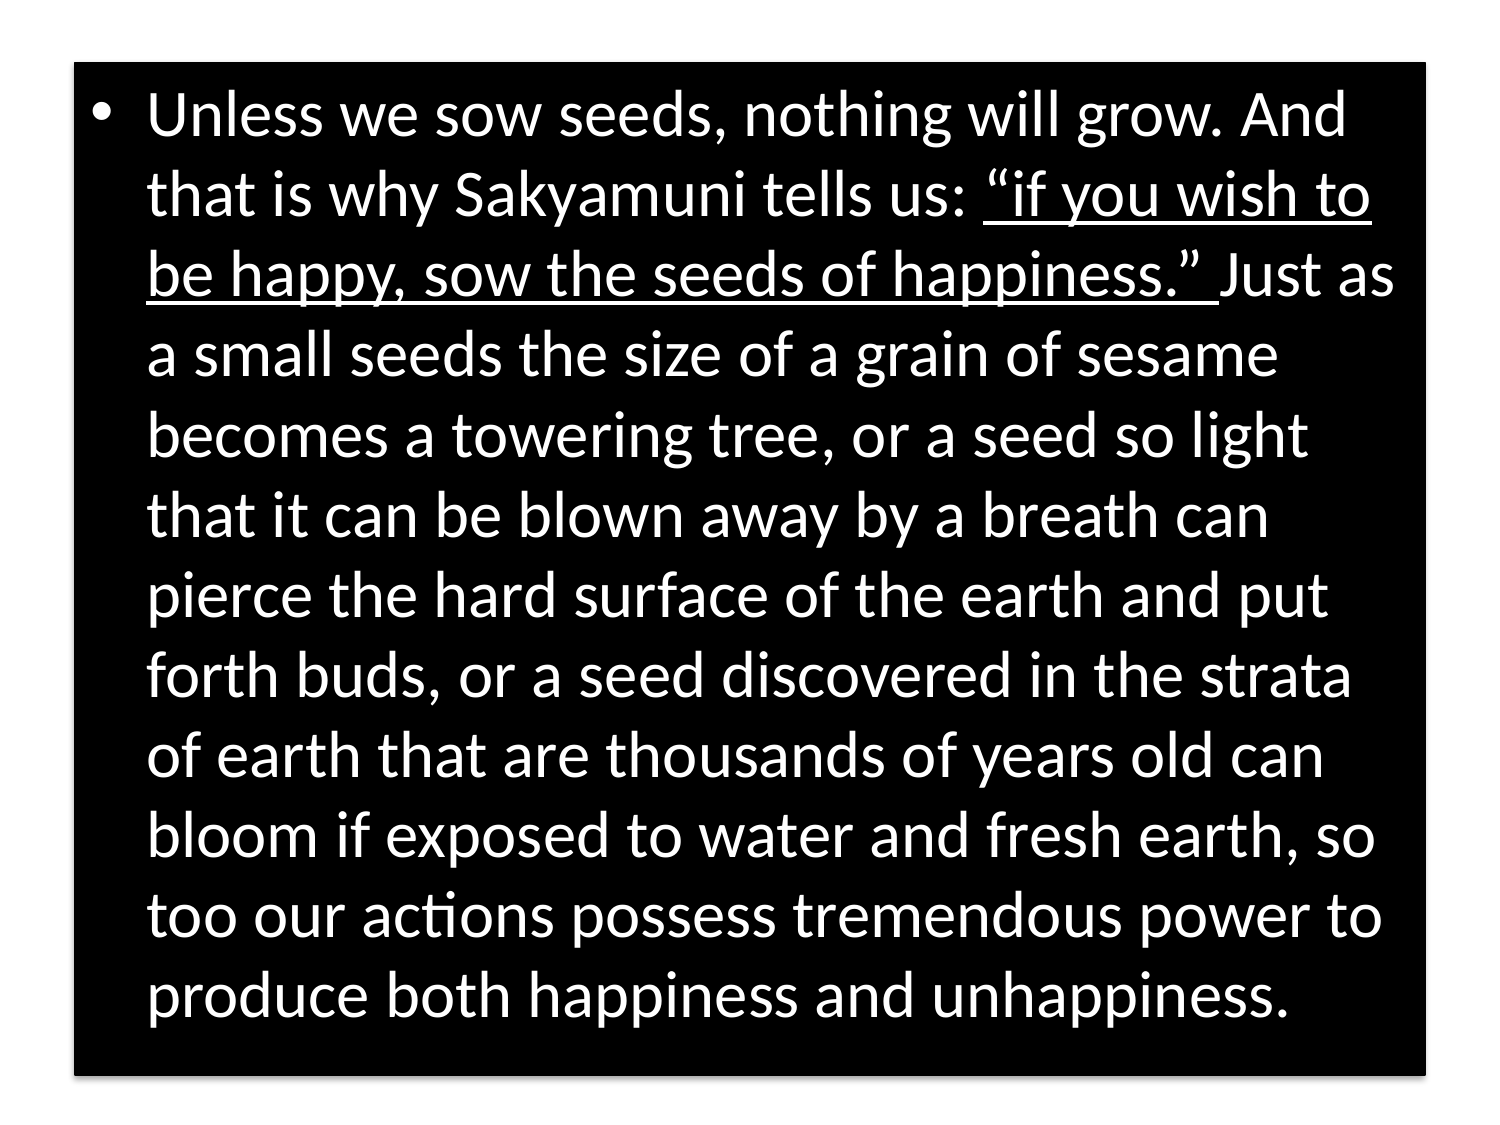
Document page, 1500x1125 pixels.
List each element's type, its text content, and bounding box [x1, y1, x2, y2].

list Unless we sow seeds, nothing will grow. And that is why Sakyamuni tells us: “if you wish to be happy, sow the seeds of happiness.” Just as a small seeds the size of a grain of sesame becomes a towering tree, or a seed so light that it can be blown away by a breath can pierce the hard surface of the earth and put forth buds, or a seed discovered in the strata of earth that are thousands of years old can bloom if exposed to water and fresh earth, so too our actions possess tremendous power to produce both happiness and unhappiness. [74, 62, 1426, 1076]
